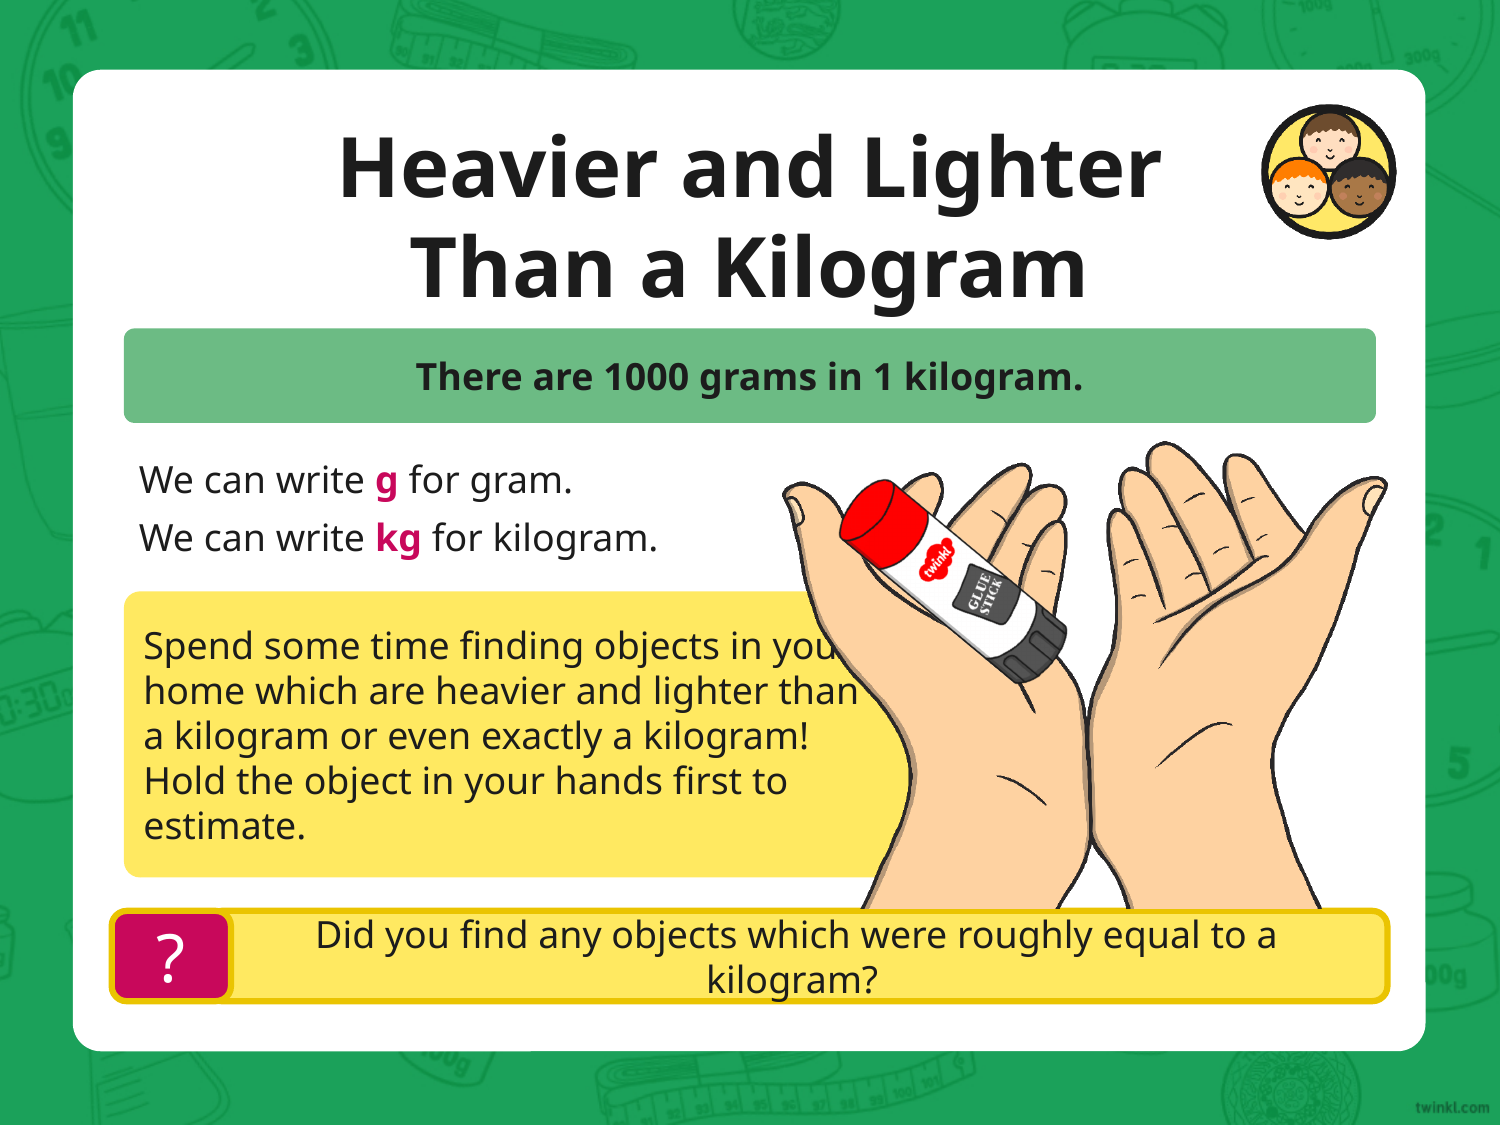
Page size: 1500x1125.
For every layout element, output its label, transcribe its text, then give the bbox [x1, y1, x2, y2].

text_box Heavier and Lighter Than a Kilogram [336, 114, 1164, 315]
text_box There are 1000 grams in 1 kilogram. [122, 327, 1378, 424]
picture [0, 0, 1500, 1125]
text_box We can write g for gram. We can write kg for kilogram. [123, 448, 782, 566]
text_box Spend some time finding objects in your home which are heavier and lighter than a kilogram or even exactly a kilogram! Hold the object in your hands first to estimate. [122, 590, 782, 879]
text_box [111, 910, 1388, 1002]
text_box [782, 441, 1388, 909]
